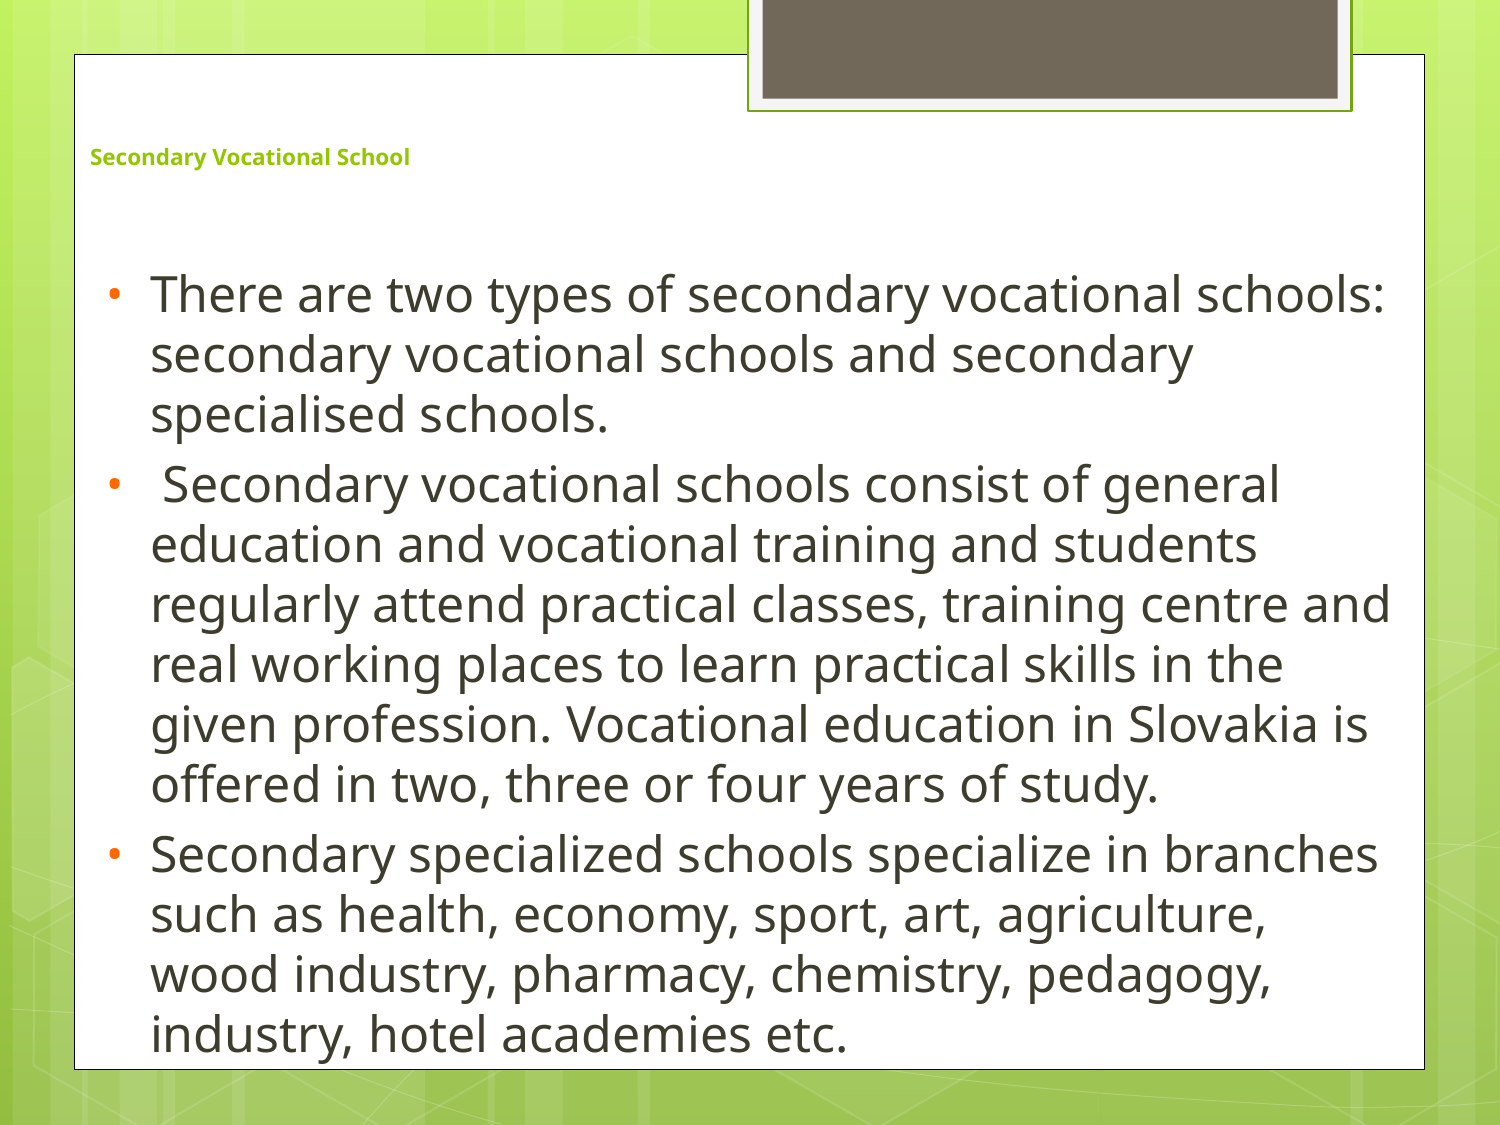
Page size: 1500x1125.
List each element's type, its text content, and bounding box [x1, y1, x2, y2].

list There are two types of secondary vocational schools: secondary vocational schools and secondary specialised schools. Secondary vocational schools consist of general education and vocational training and students regularly attend practical classes, training centre and real working places to learn practical skills in the given profession. Vocational education in Slovakia is offered in two, three or four years of study. Secondary specialized schools specialize in branches such as health, economy, sport, art, agriculture, wood industry, pharmacy, chemistry, pedagogy, industry, hotel academies etc. [75, 255, 1425, 1079]
title Secondary Vocational School [75, 78, 1425, 232]
